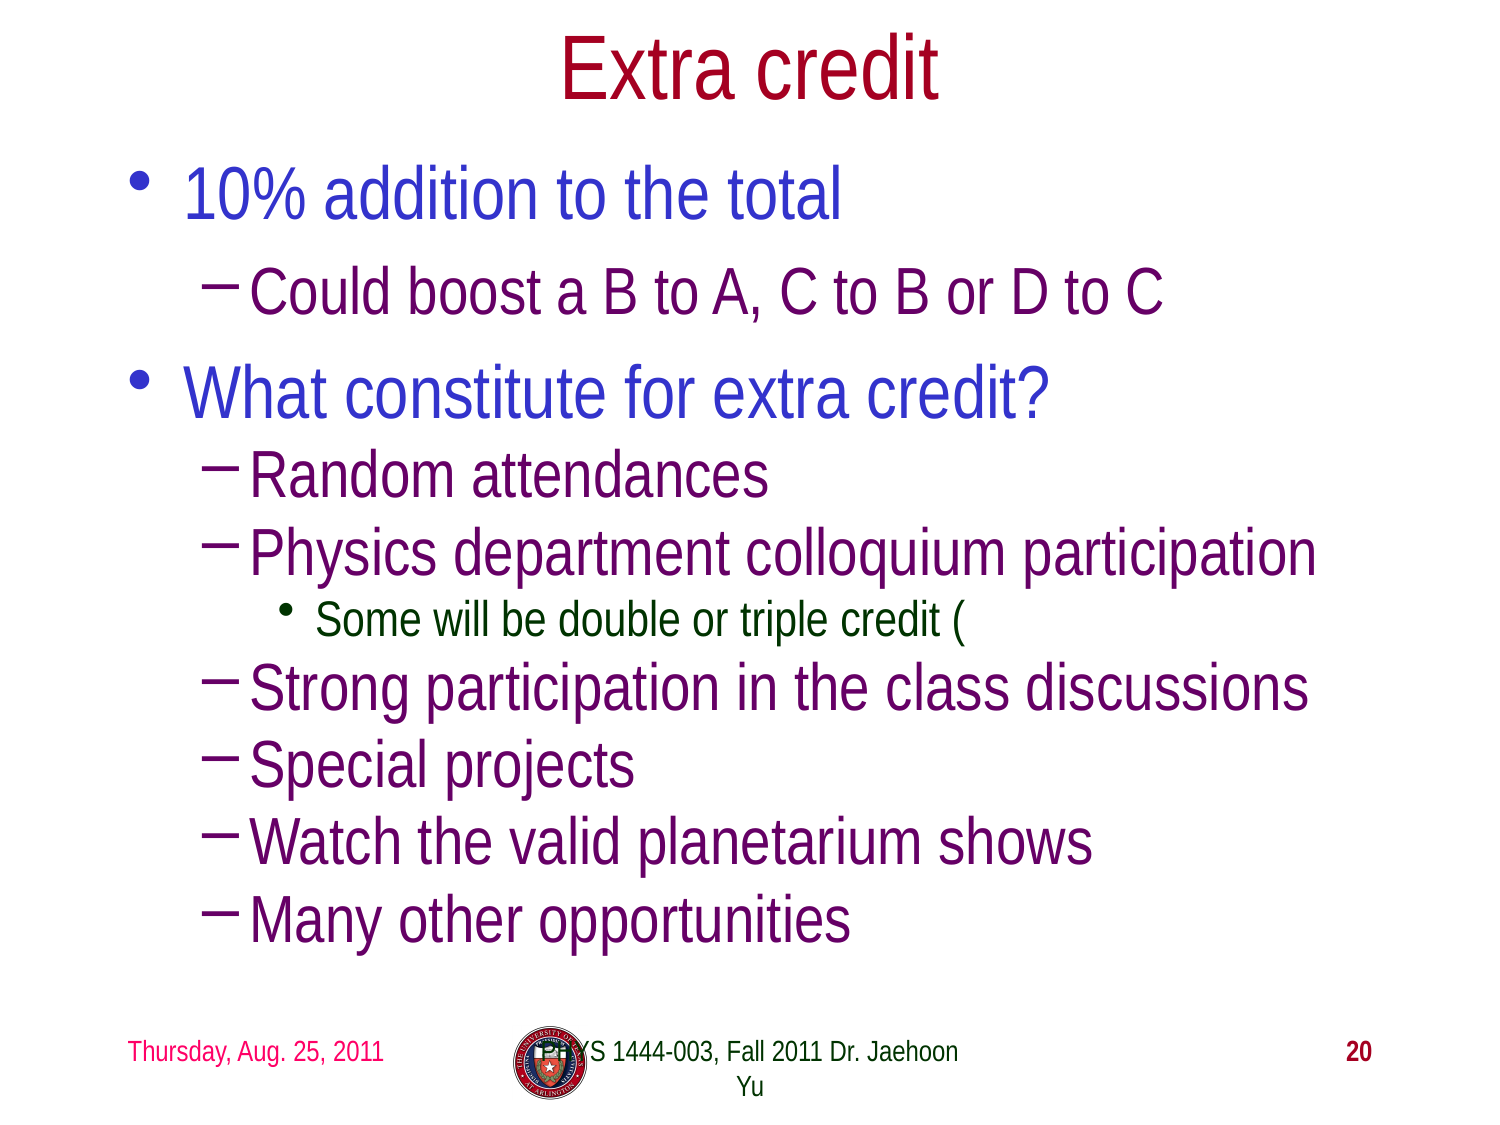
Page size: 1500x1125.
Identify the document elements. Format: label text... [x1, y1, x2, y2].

footer PHYS 1444-003, Fall 2011 Dr. Jaehoon Yu [512, 1024, 988, 1101]
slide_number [112, 1024, 426, 1101]
title Extra credit [112, 24, 1388, 101]
slide_number 20 [1074, 1024, 1388, 1101]
list 10% addition to the total Could boost a B to A, C to B or D to C What constitute for extra credit? Random attendances Physics department colloquium participation Some will be double or triple credit ( Strong participation in the class discussions Special projects Watch the valid planetarium shows Many other opportunities [112, 137, 1388, 1001]
